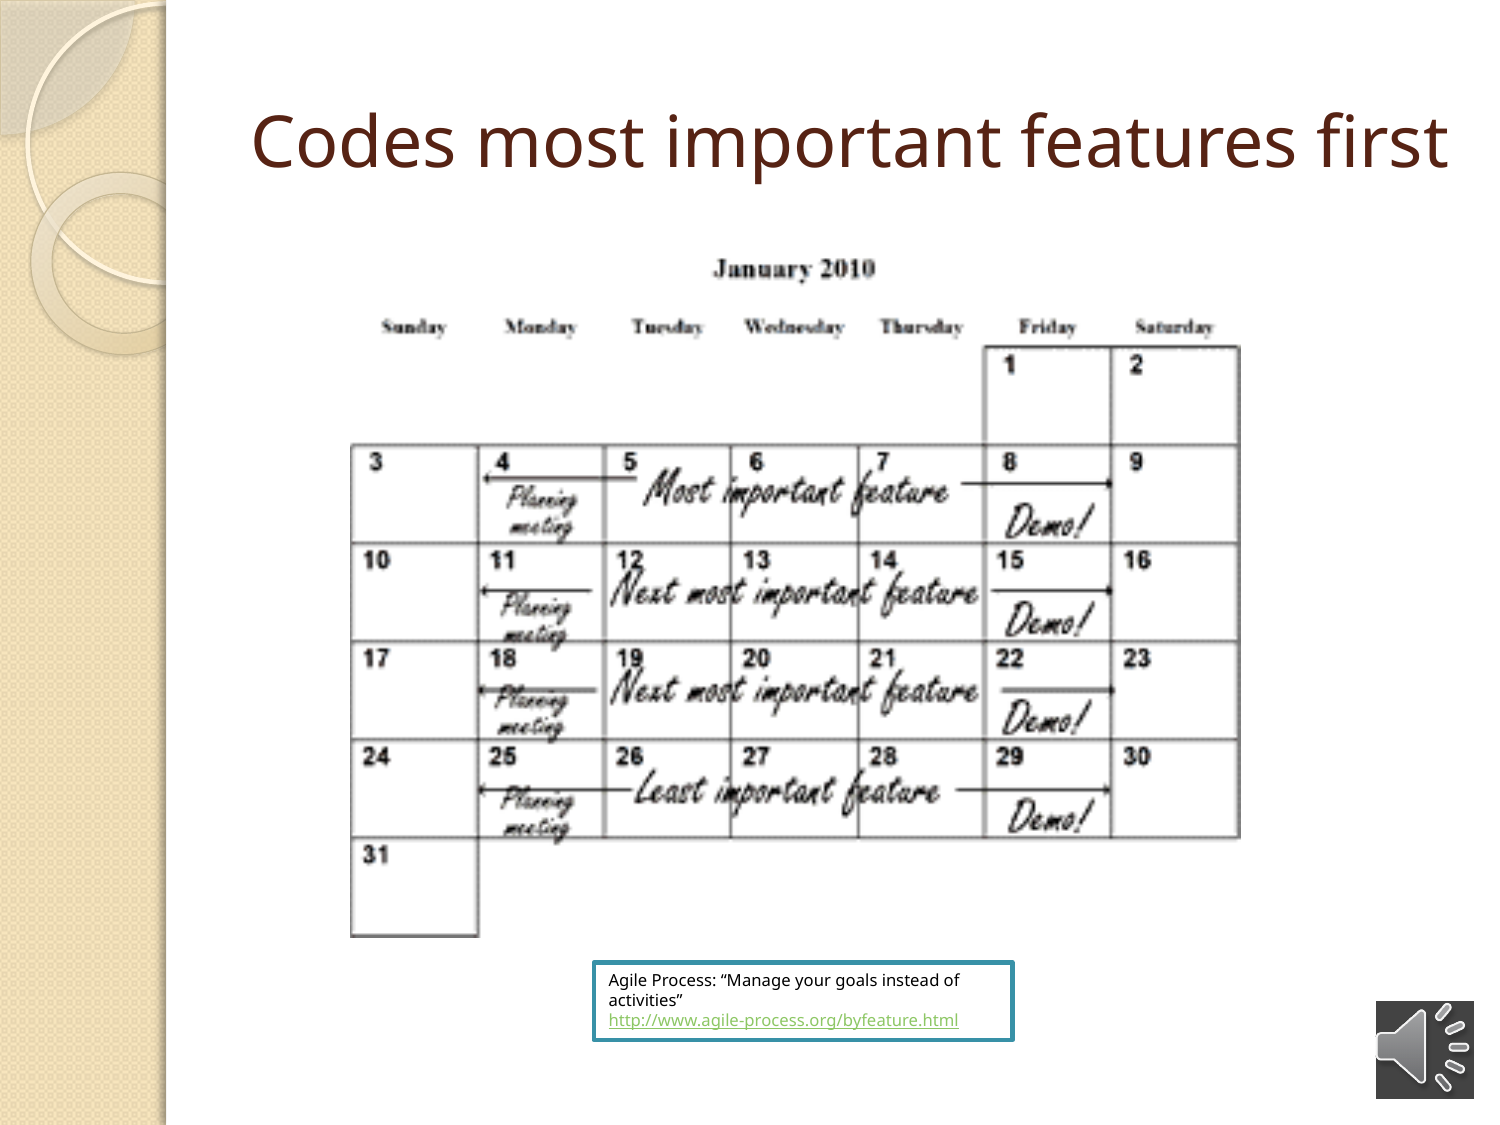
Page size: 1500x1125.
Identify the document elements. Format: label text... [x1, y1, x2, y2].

text_box Agile Process: “Manage your goals instead of activities” http://www.agile-process.org/byfeature.html [592, 960, 1015, 1042]
picture [349, 257, 1241, 938]
title Codes most important features first [235, 45, 1466, 233]
picture [1374, 999, 1476, 1101]
